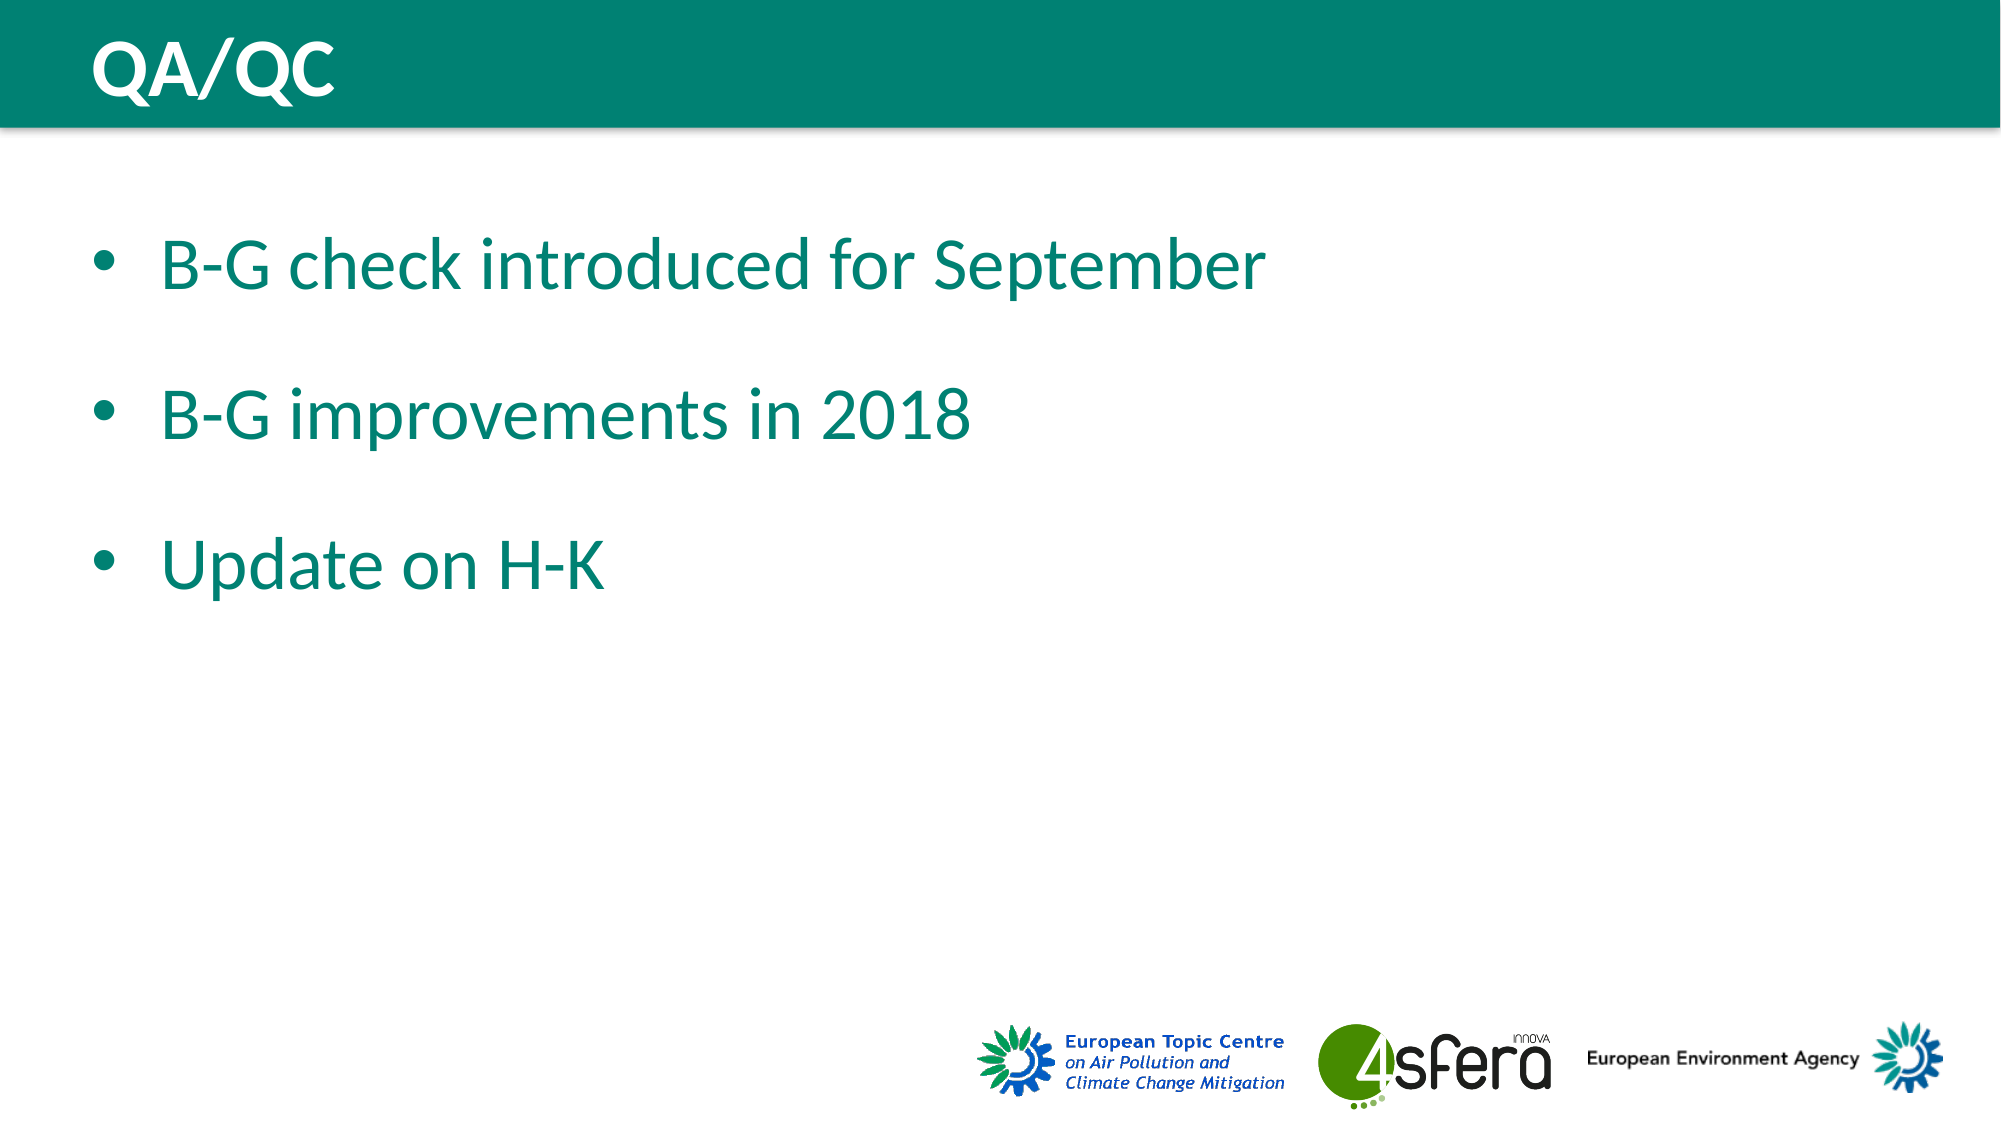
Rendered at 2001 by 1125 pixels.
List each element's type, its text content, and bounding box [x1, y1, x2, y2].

list QA/QC [76, 5, 1922, 117]
picture [1588, 1021, 1943, 1093]
list B-G check introduced for September B-G improvements in 2018 Update on H-K [76, 162, 1922, 779]
picture [976, 1024, 1284, 1097]
picture [1318, 1024, 1551, 1110]
